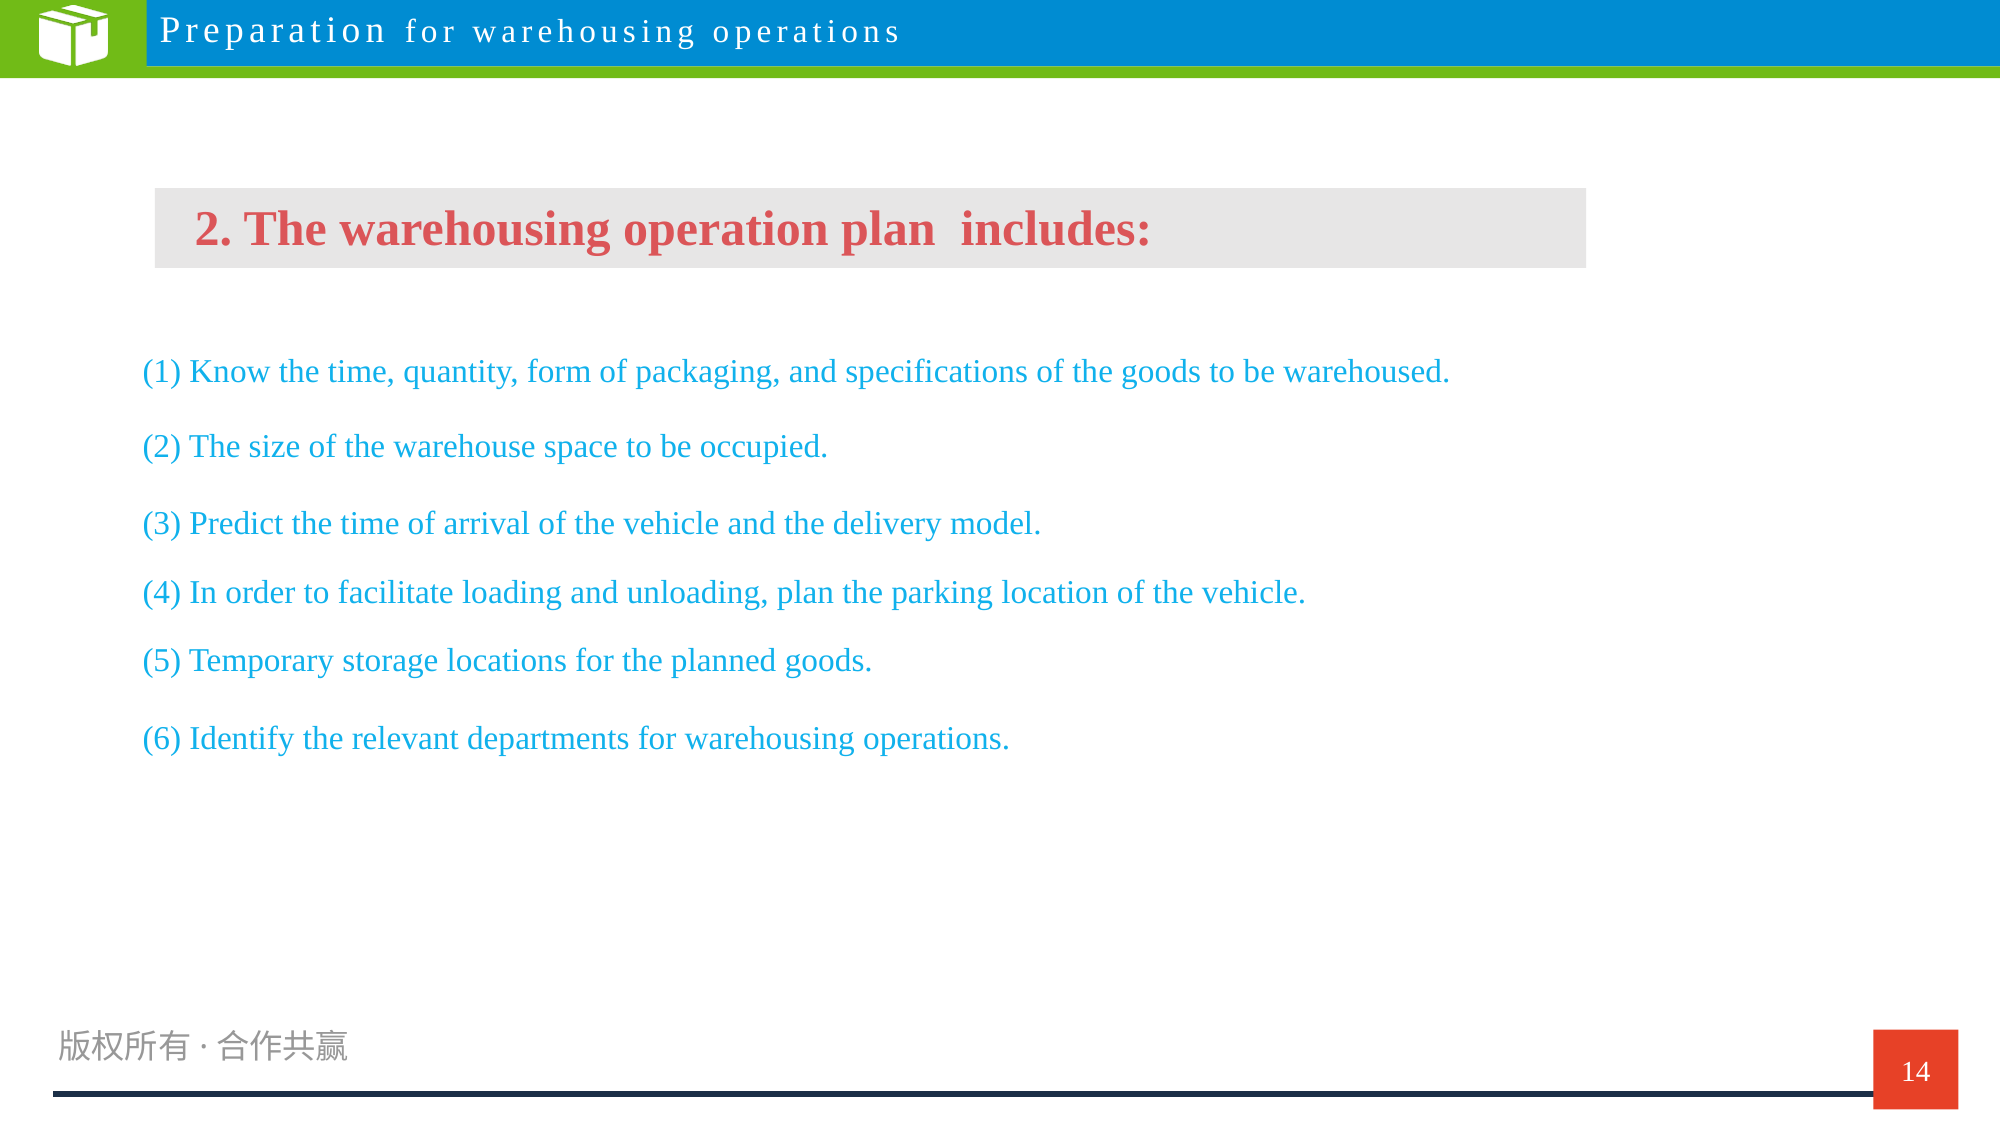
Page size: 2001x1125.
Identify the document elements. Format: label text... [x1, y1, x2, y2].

text_box (6) Identify the relevant departments for warehousing operations. [52, 688, 1920, 769]
text_box (1) Know the time, quantity, form of packaging, and specifications of the goods to be warehoused. [52, 321, 1920, 396]
text_box (4) In order to facilitate loading and unloading, plan the parking location of the vehicle. [52, 554, 1920, 610]
text_box (2) The size of the warehouse space to be occupied. [52, 396, 1920, 473]
text_box Preparation for warehousing operations [144, 0, 1145, 58]
text_box (3) Predict the time of arrival of the vehicle and the delivery model. [52, 473, 1920, 554]
text_box 2. The warehousing operation plan includes: [154, 188, 1587, 268]
text_box (5) Temporary storage locations for the planned goods. [52, 610, 1920, 688]
slide_number 14 [1873, 1029, 1959, 1110]
picture [39, 5, 108, 66]
